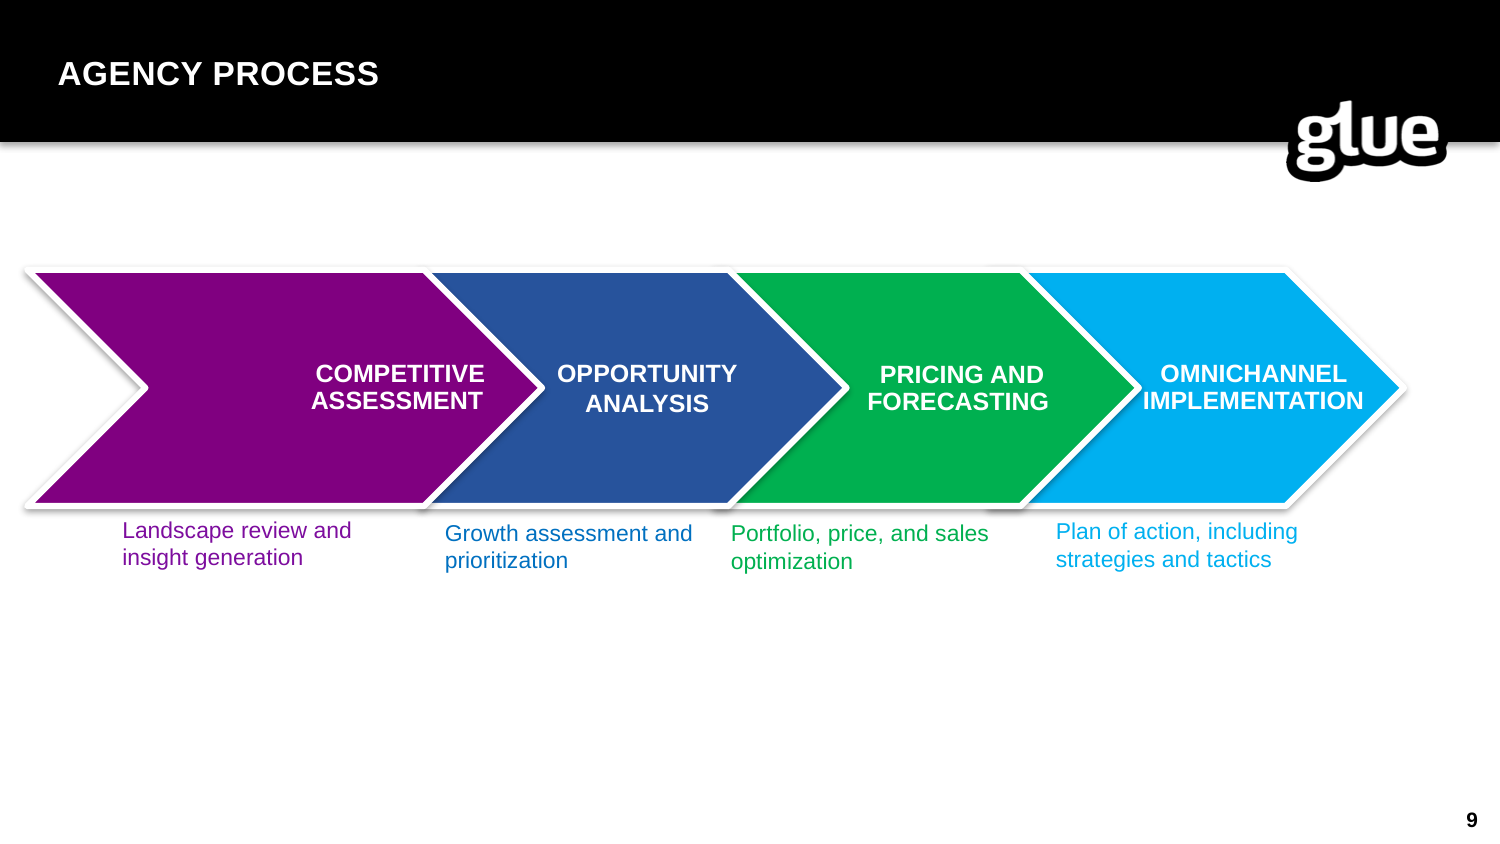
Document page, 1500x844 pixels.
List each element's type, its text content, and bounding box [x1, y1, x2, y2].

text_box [26, 269, 543, 507]
text_box [1017, 516, 1380, 692]
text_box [543, 269, 847, 507]
text_box [96, 515, 419, 689]
text_box AGENCY process [56, 2, 1093, 142]
text_box 9 [1443, 798, 1500, 844]
text_box Plan of action, including strategies and tactics [1040, 515, 1360, 685]
text_box Portfolio, price, and sales optimization [715, 515, 1035, 687]
text_box Growth assessment and prioritization [429, 515, 715, 686]
text_box Landscape review and insight generation [107, 515, 400, 684]
picture [1286, 90, 1449, 182]
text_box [1140, 269, 1405, 507]
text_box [848, 269, 1140, 507]
